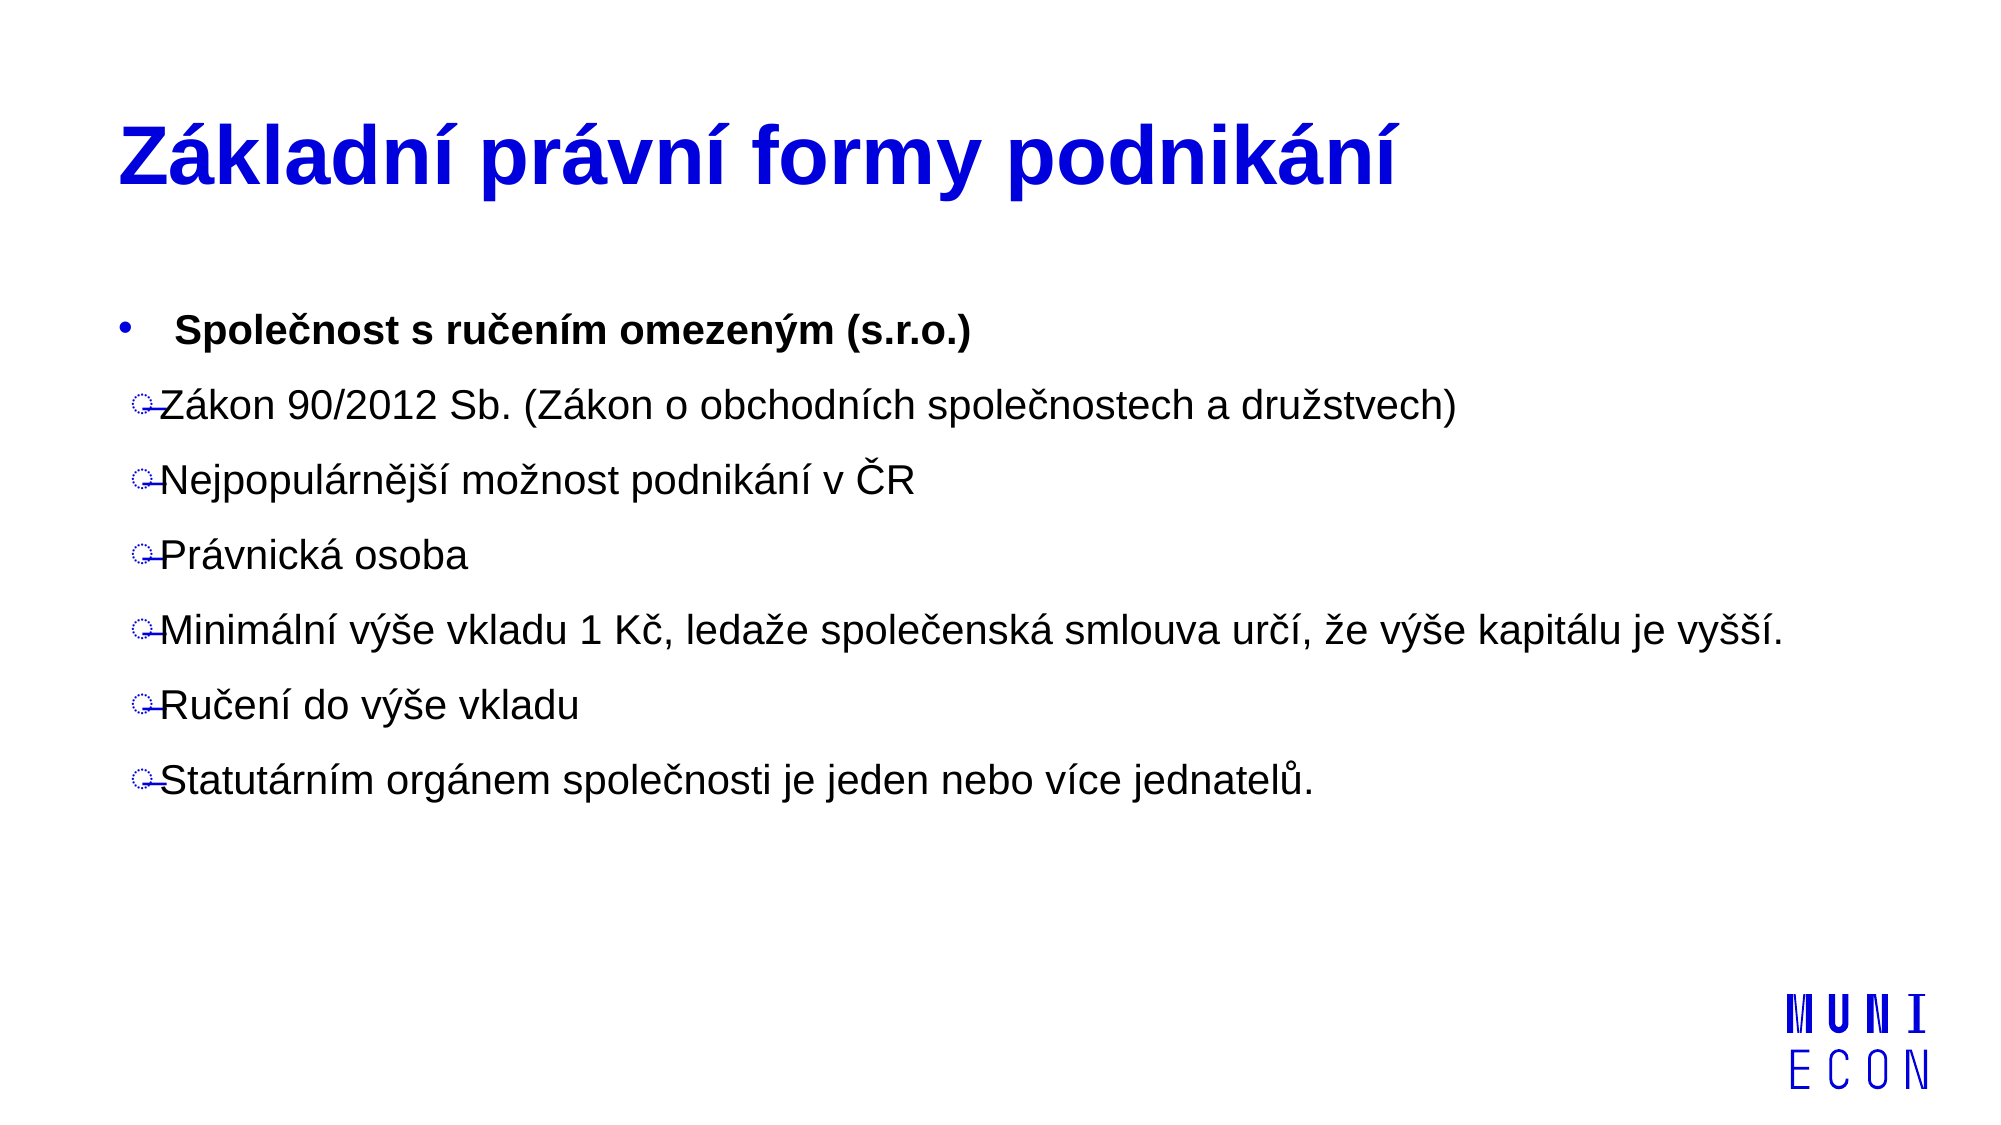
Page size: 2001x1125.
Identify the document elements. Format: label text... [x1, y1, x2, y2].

title Základní právní formy podnikání [118, 118, 1883, 193]
list Společnost s ručením omezeným (s.r.o.) Zákon 90/2012 Sb. (Zákon o obchodních společnostech a družstvech) Nejpopulárnější možnost podnikání v ČR Právnická osoba Minimální výše vkladu 1 Kč, ledaže společenská smlouva určí, že výše kapitálu je vyšší. Ručení do výše vkladu Statutárním orgánem společnosti je jeden nebo více jednatelů. [118, 277, 1883, 957]
